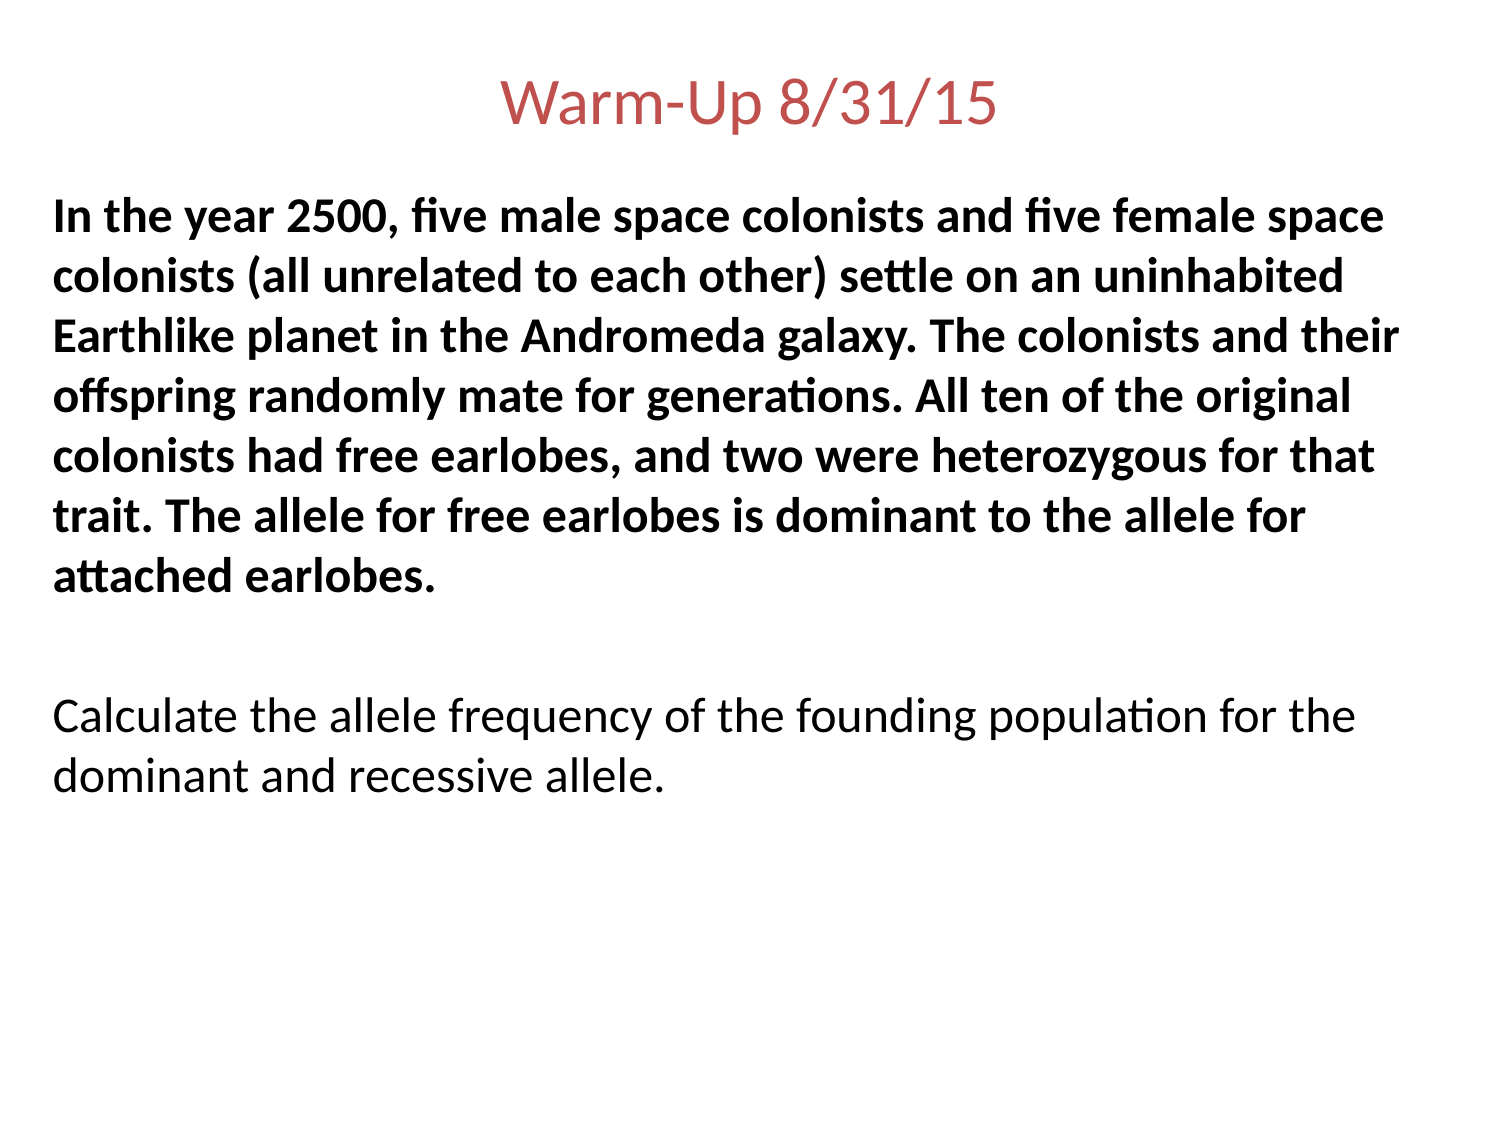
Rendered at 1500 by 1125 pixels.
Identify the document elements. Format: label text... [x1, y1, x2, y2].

title Warm-Up 8/31/15 [75, 45, 1425, 150]
list In the year 2500, five male space colonists and five female space colonists (all unrelated to each other) settle on an uninhabited Earthlike planet in the Andromeda galaxy. The colonists and their offspring randomly mate for generations. All ten of the original colonists had free earlobes, and two were heterozygous for that trait. The allele for free earlobes is dominant to the allele for attached earlobes. Calculate the allele frequency of the founding population for the dominant and recessive allele. [37, 174, 1463, 1050]
